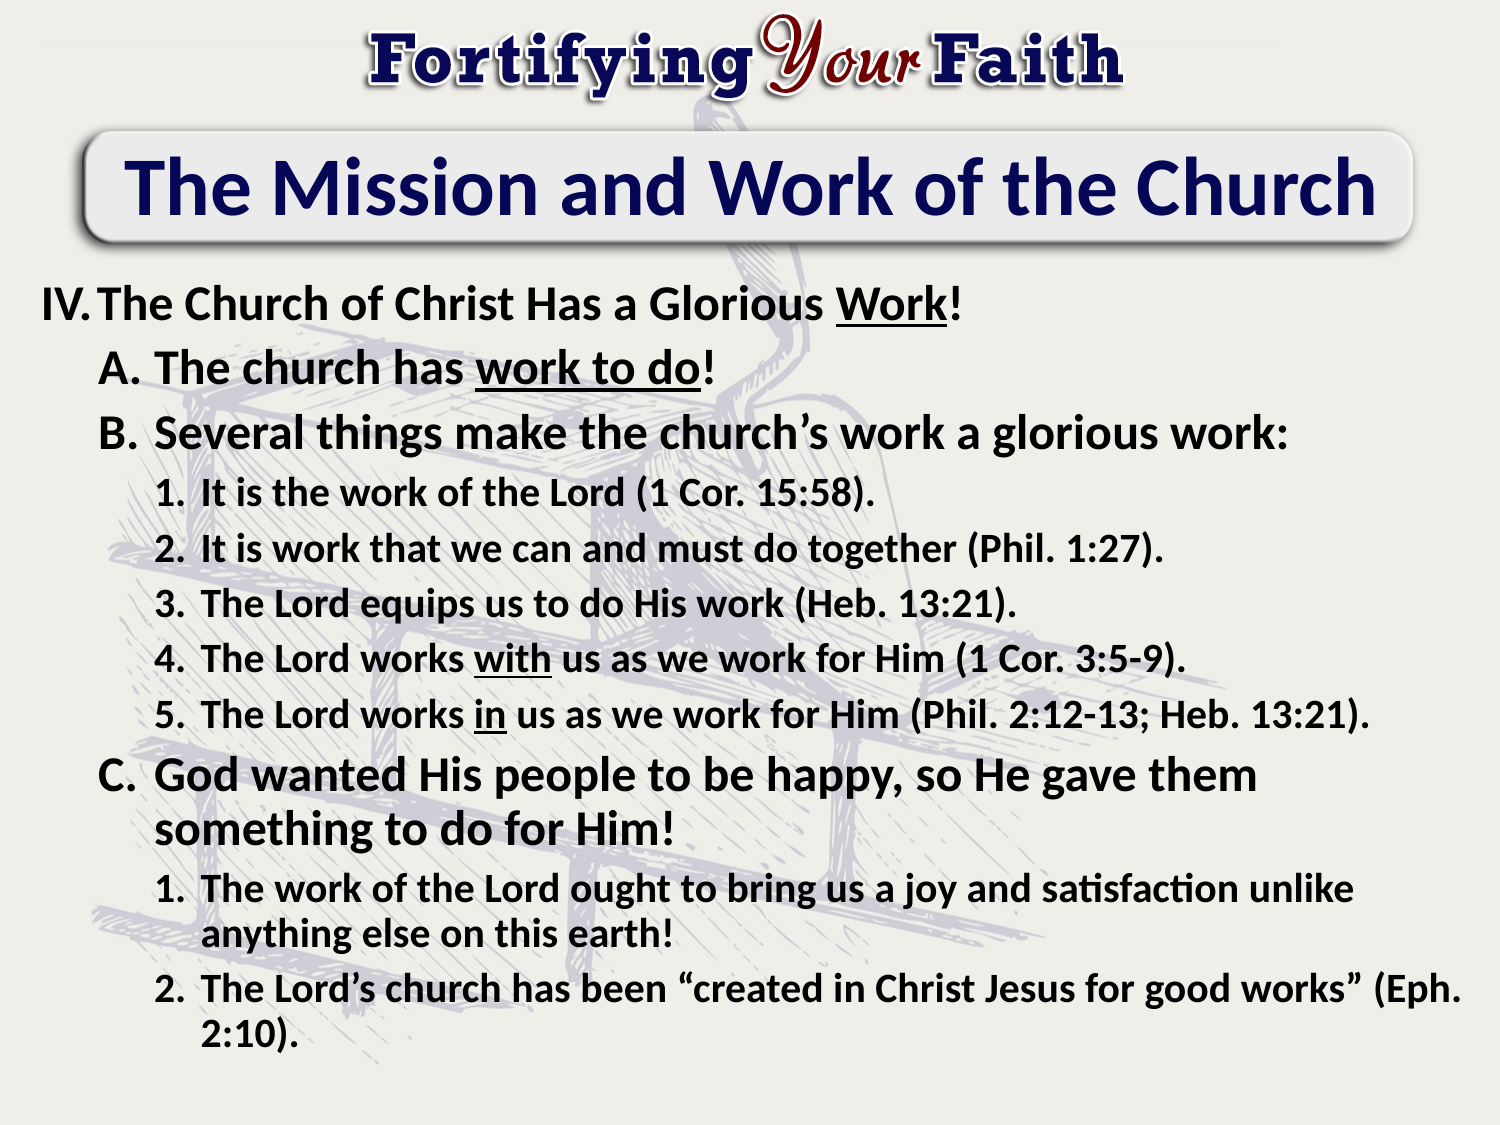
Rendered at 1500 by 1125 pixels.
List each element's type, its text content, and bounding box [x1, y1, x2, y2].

picture [0, 0, 1500, 1125]
title The Mission and Work of the Church [83, 129, 1421, 247]
list The Church of Christ Has a Glorious Work! The church has work to do! Several things make the church’s work a glorious work: It is the work of the Lord (1 Cor. 15:58). It is work that we can and must do together (Phil. 1:27). The Lord equips us to do His work (Heb. 13:21). The Lord works with us as we work for Him (1 Cor. 3:5-9). The Lord works in us as we work for Him (Phil. 2:12-13; Heb. 13:21). God wanted His people to be happy, so He gave them something to do for Him! The work of the Lord ought to bring us a joy and satisfaction unlike anything else on this earth! The Lord’s church has been “created in Christ Jesus for good works” (Eph. 2:10). [25, 270, 1480, 1125]
